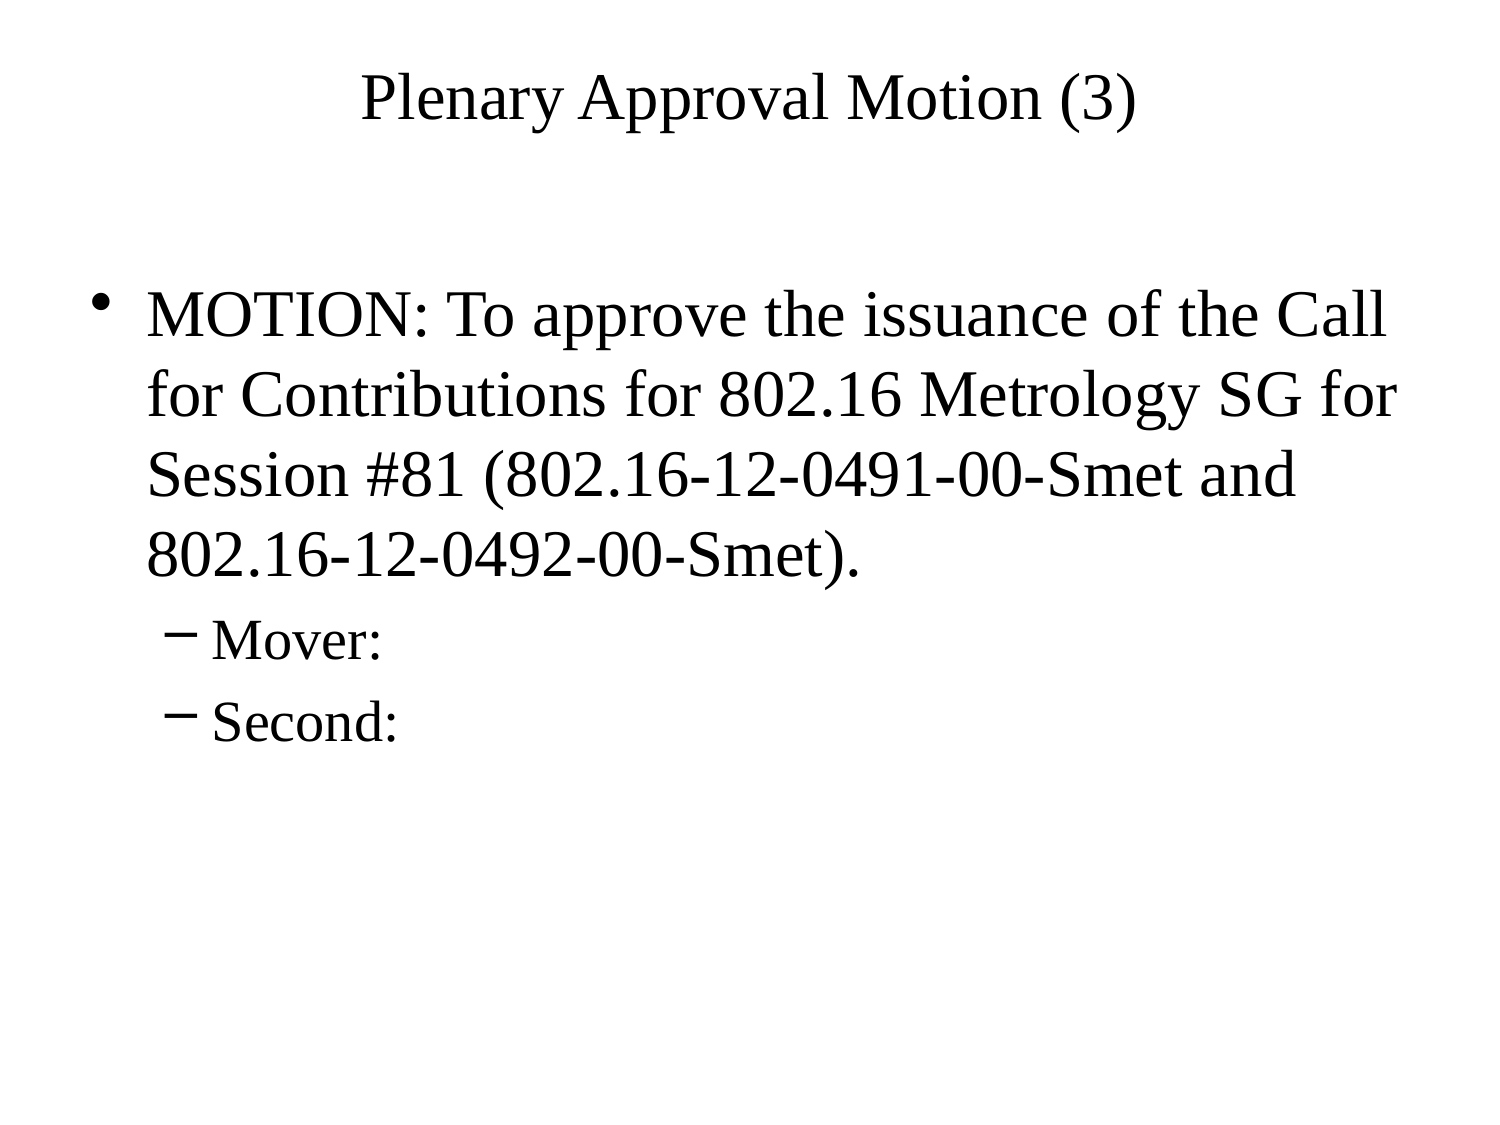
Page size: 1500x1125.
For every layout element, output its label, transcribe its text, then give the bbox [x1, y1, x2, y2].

list MOTION: To approve the issuance of the Call for Contributions for 802.16 Metrology SG for Session #81 (802.16-12-0491-00-Smet and 802.16-12-0492-00-Smet). Mover: Second: [75, 262, 1425, 1005]
title Plenary Approval Motion (3) [75, 45, 1425, 233]
